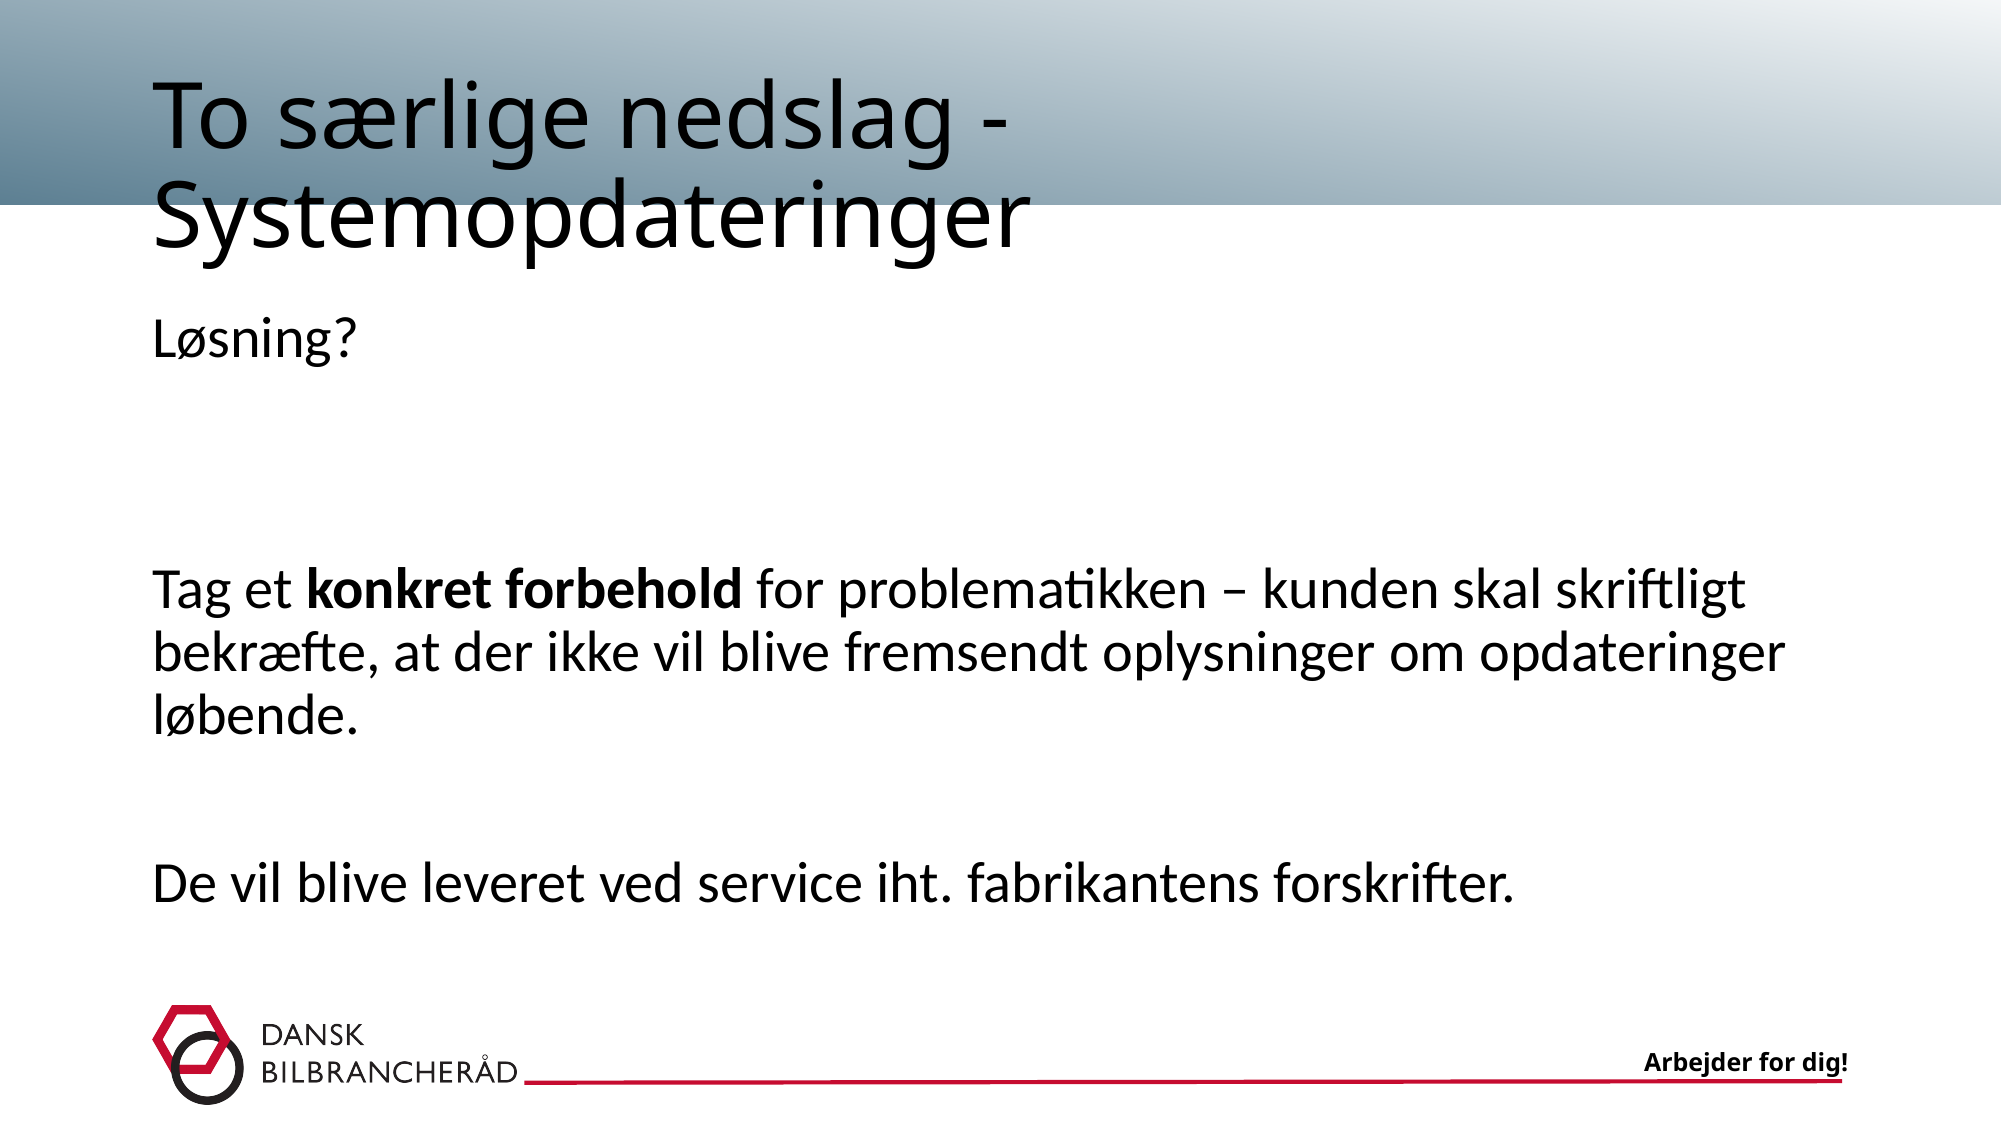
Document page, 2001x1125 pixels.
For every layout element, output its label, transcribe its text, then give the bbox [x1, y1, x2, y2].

list Løsning? Tag et konkret forbehold for problematikken – kunden skal skriftligt bekræfte, at der ikke vil blive fremsendt oplysninger om opdateringer løbende. De vil blive leveret ved service iht. fabrikantens forskrifter. [137, 299, 1863, 1014]
title To særlige nedslag - Systemopdateringer [137, 59, 1863, 278]
picture [152, 1014, 517, 1105]
